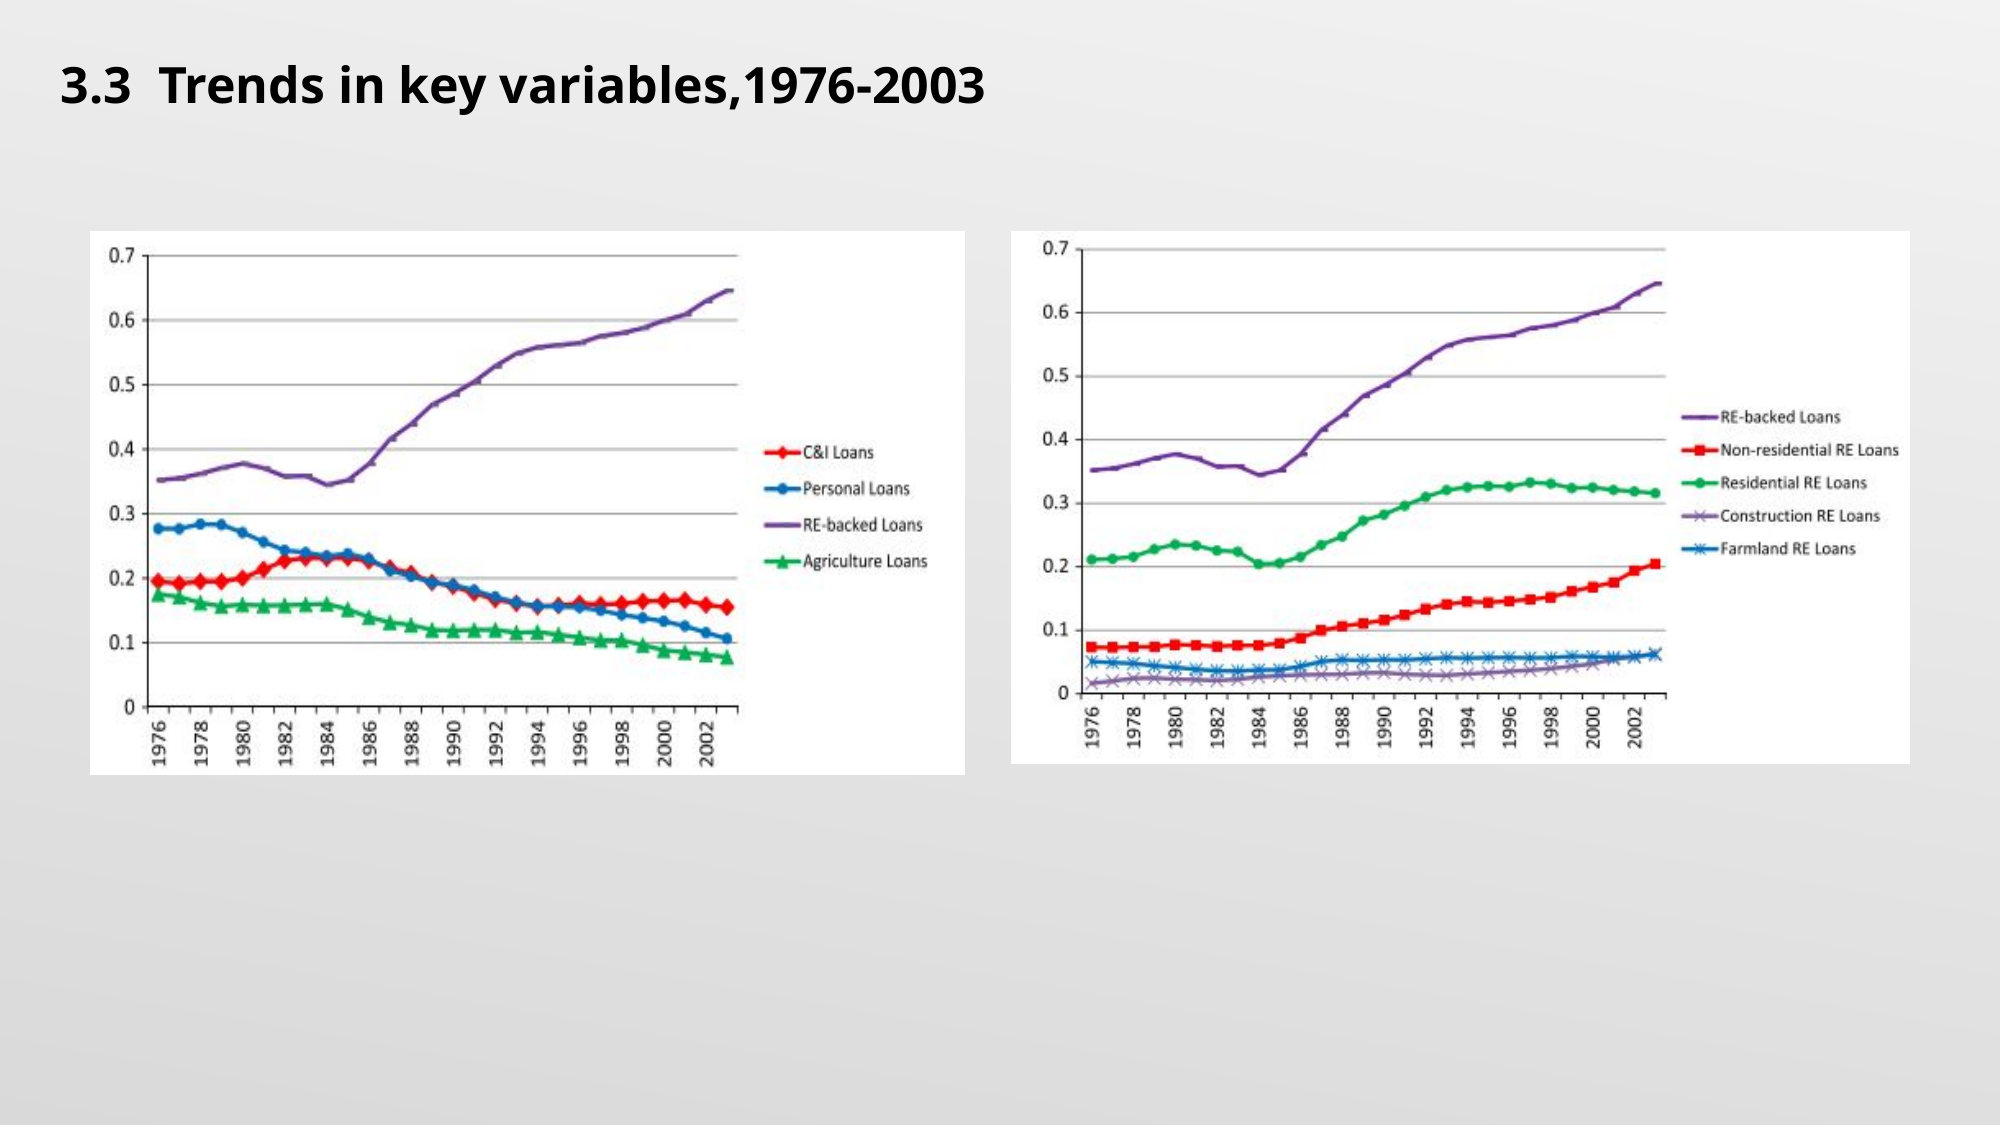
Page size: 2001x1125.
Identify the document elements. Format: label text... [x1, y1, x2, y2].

picture [90, 231, 965, 776]
text_box 3.3 Trends in key variables,1976-2003 [46, 46, 1178, 121]
picture [1011, 231, 1910, 764]
